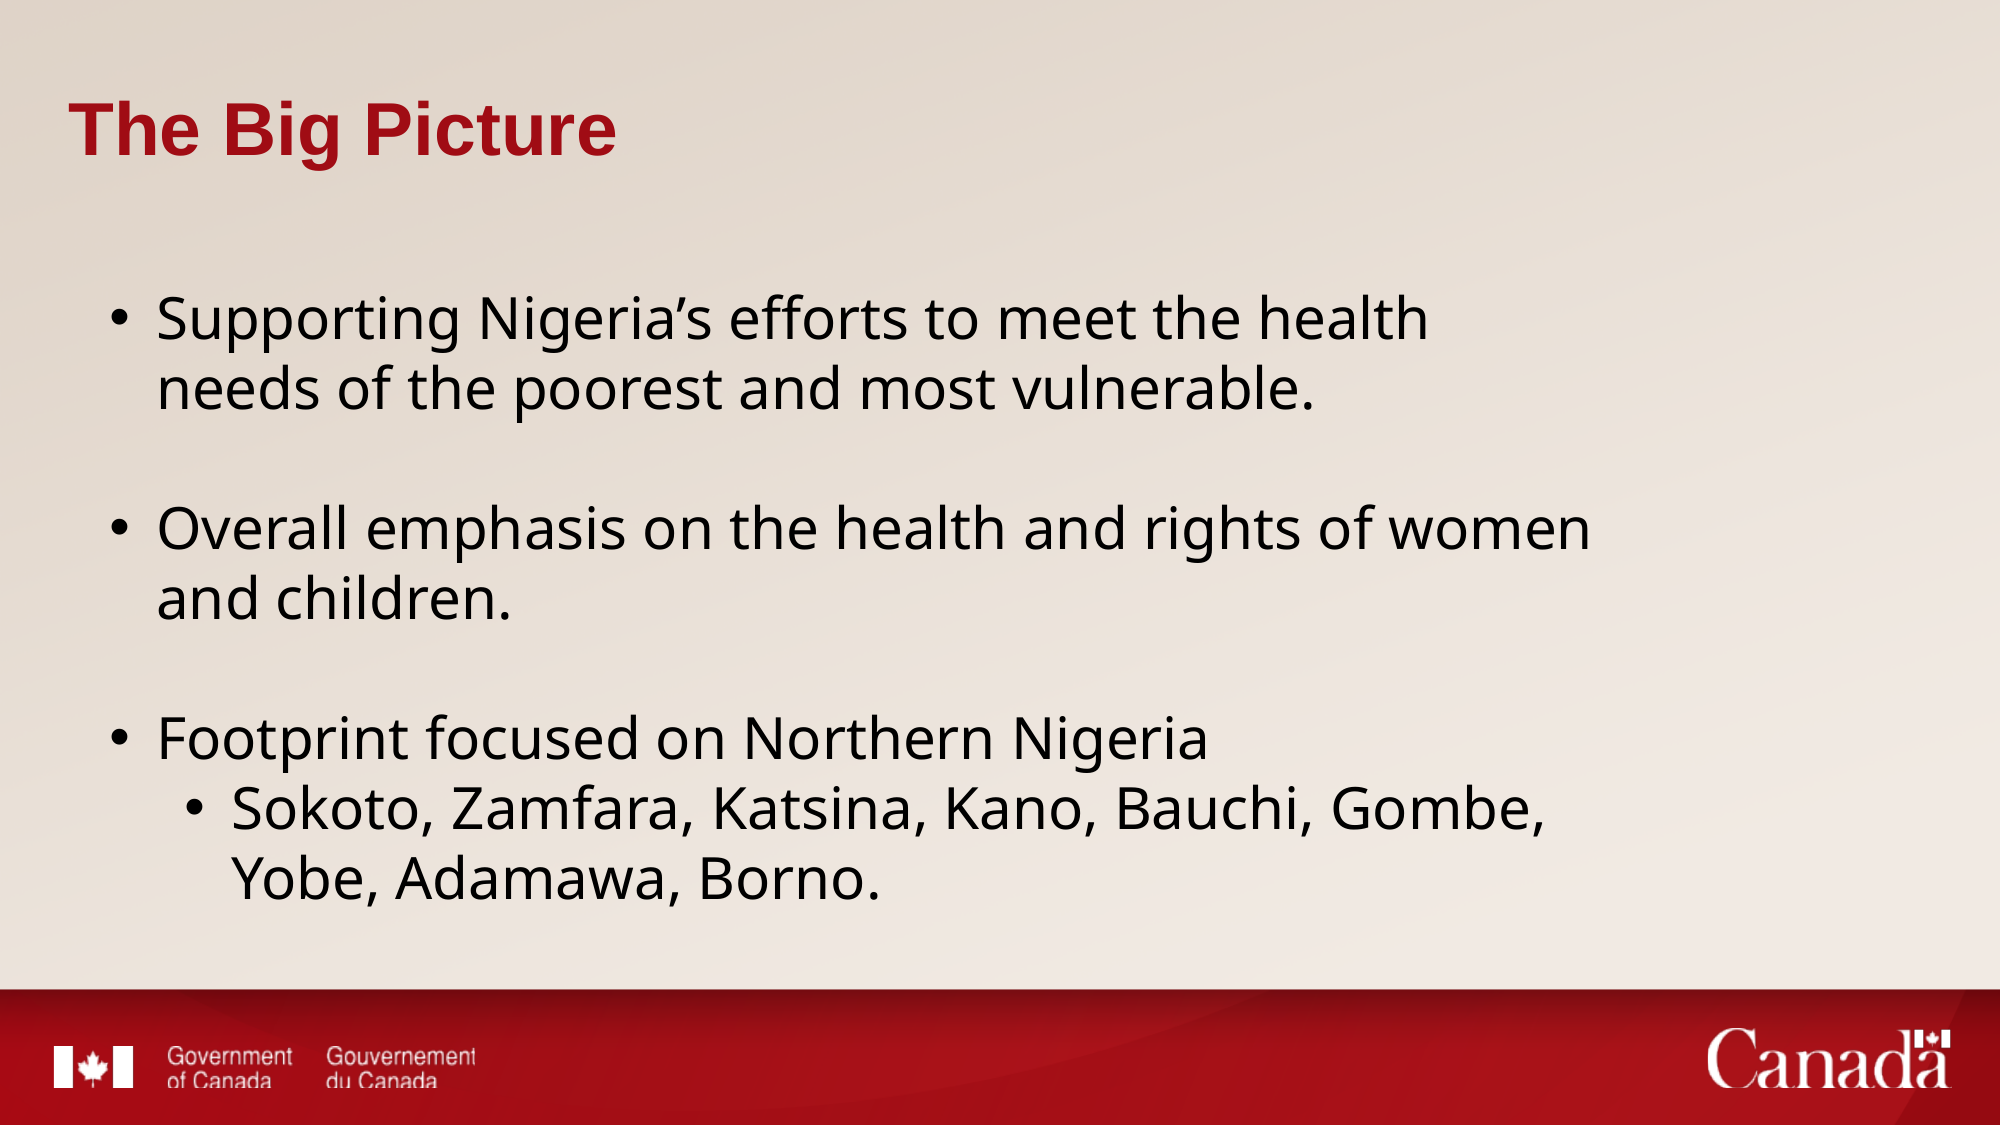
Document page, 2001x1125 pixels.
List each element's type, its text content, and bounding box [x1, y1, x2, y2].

list The Big Picture [53, 83, 1946, 235]
picture [0, 0, 2000, 1125]
text_box Supporting Nigeria’s efforts to meet the health needs of the poorest and most vulnerable. Overall emphasis on the health and rights of women and children. Footprint focused on Northern Nigeria Sokoto, Zamfara, Katsina, Kano, Bauchi, Gombe, Yobe, Adamawa, Borno. [94, 274, 1611, 1125]
